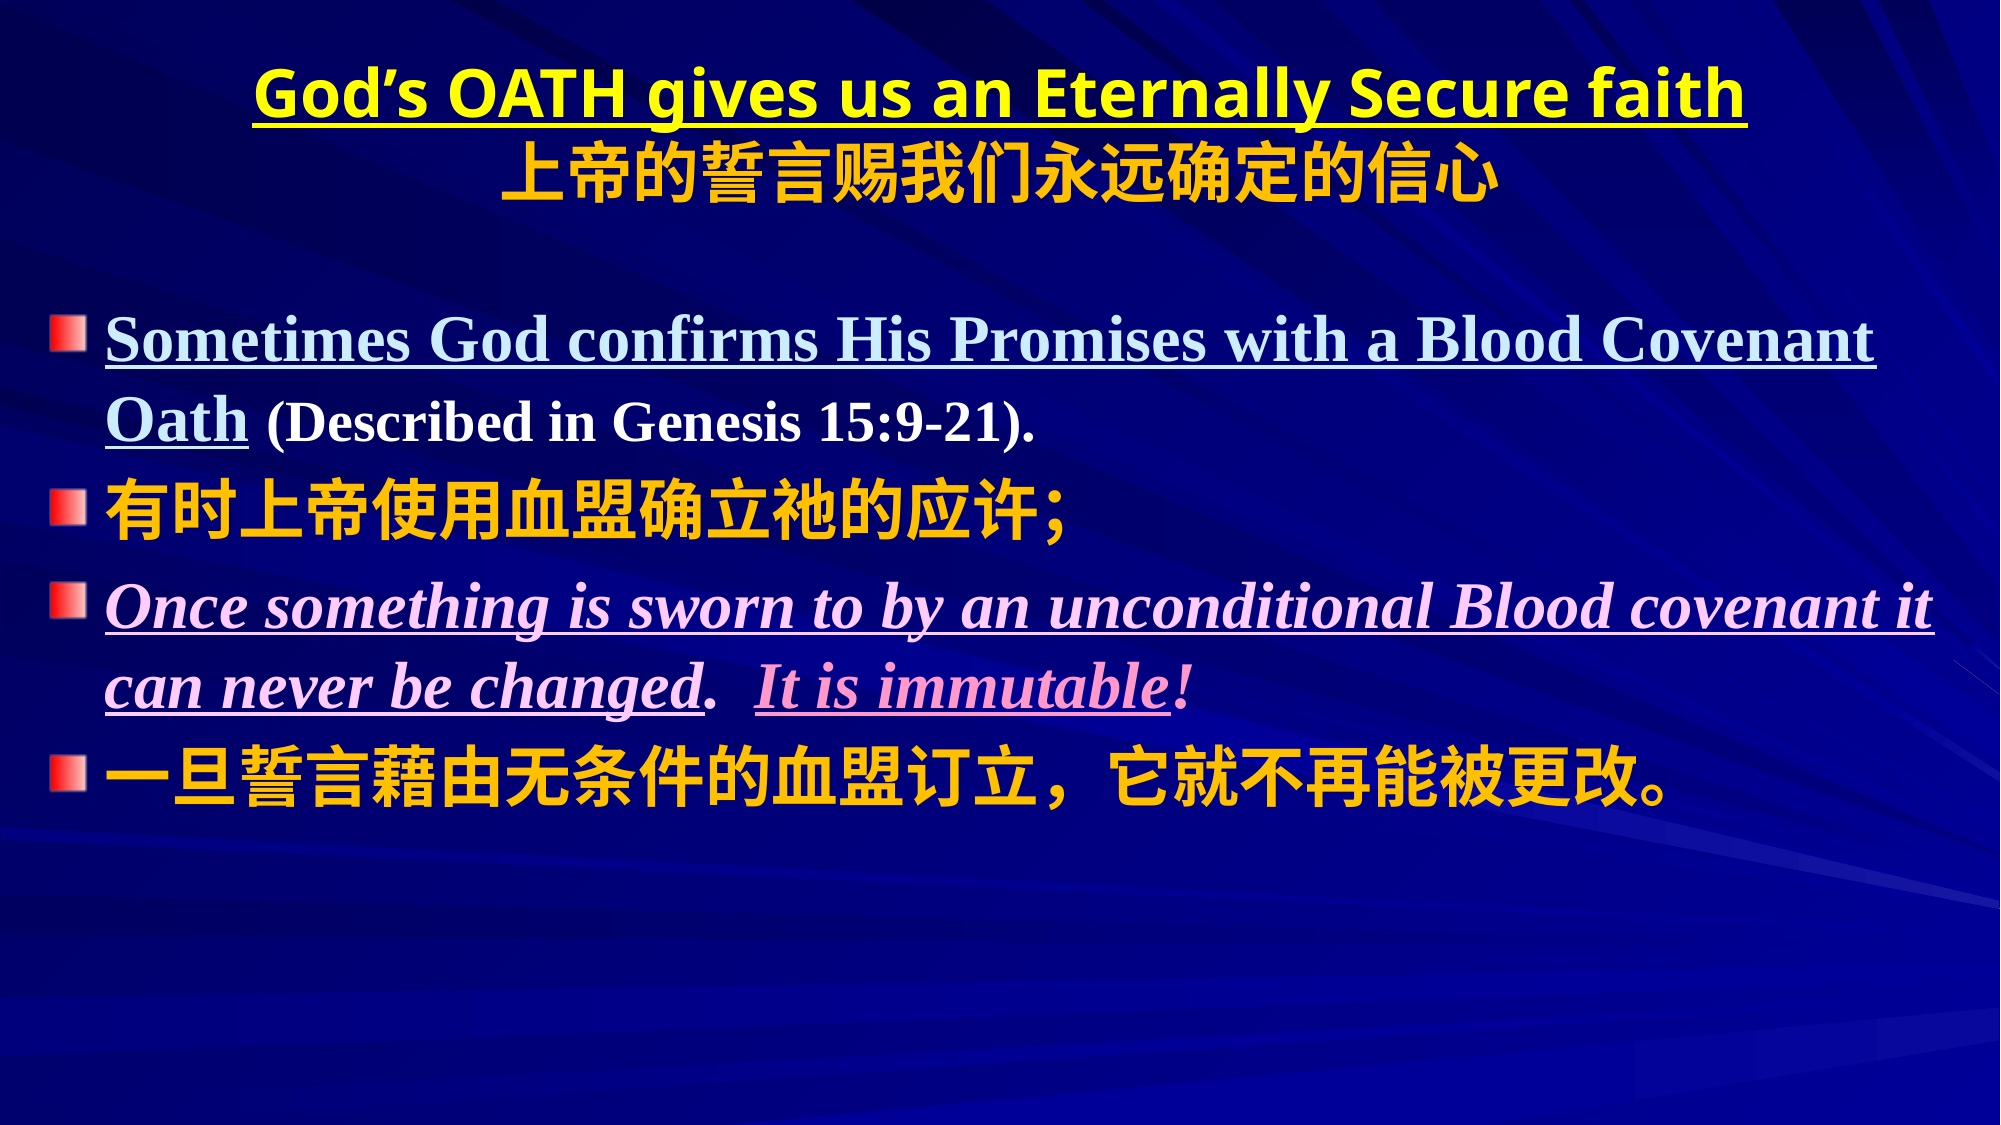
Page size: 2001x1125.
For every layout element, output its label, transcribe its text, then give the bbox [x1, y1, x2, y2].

picture [48, 487, 91, 530]
picture [48, 313, 91, 356]
title God’s OATH gives us an Eternally Secure faith 上帝的誓言赐我们永远确定的信心 [24, 12, 1976, 251]
picture [48, 580, 91, 623]
list Sometimes God confirms His Promises with a Blood Covenant Oath (Described in Genesis 15:9-21). 有时上帝使用血盟确立祂的应许； Once something is sworn to by an unconditional Blood covenant it can never be changed. It is immutable! 一旦誓言藉由无条件的血盟订立，它就不再能被更改。 [33, 287, 1976, 913]
picture [48, 753, 91, 796]
